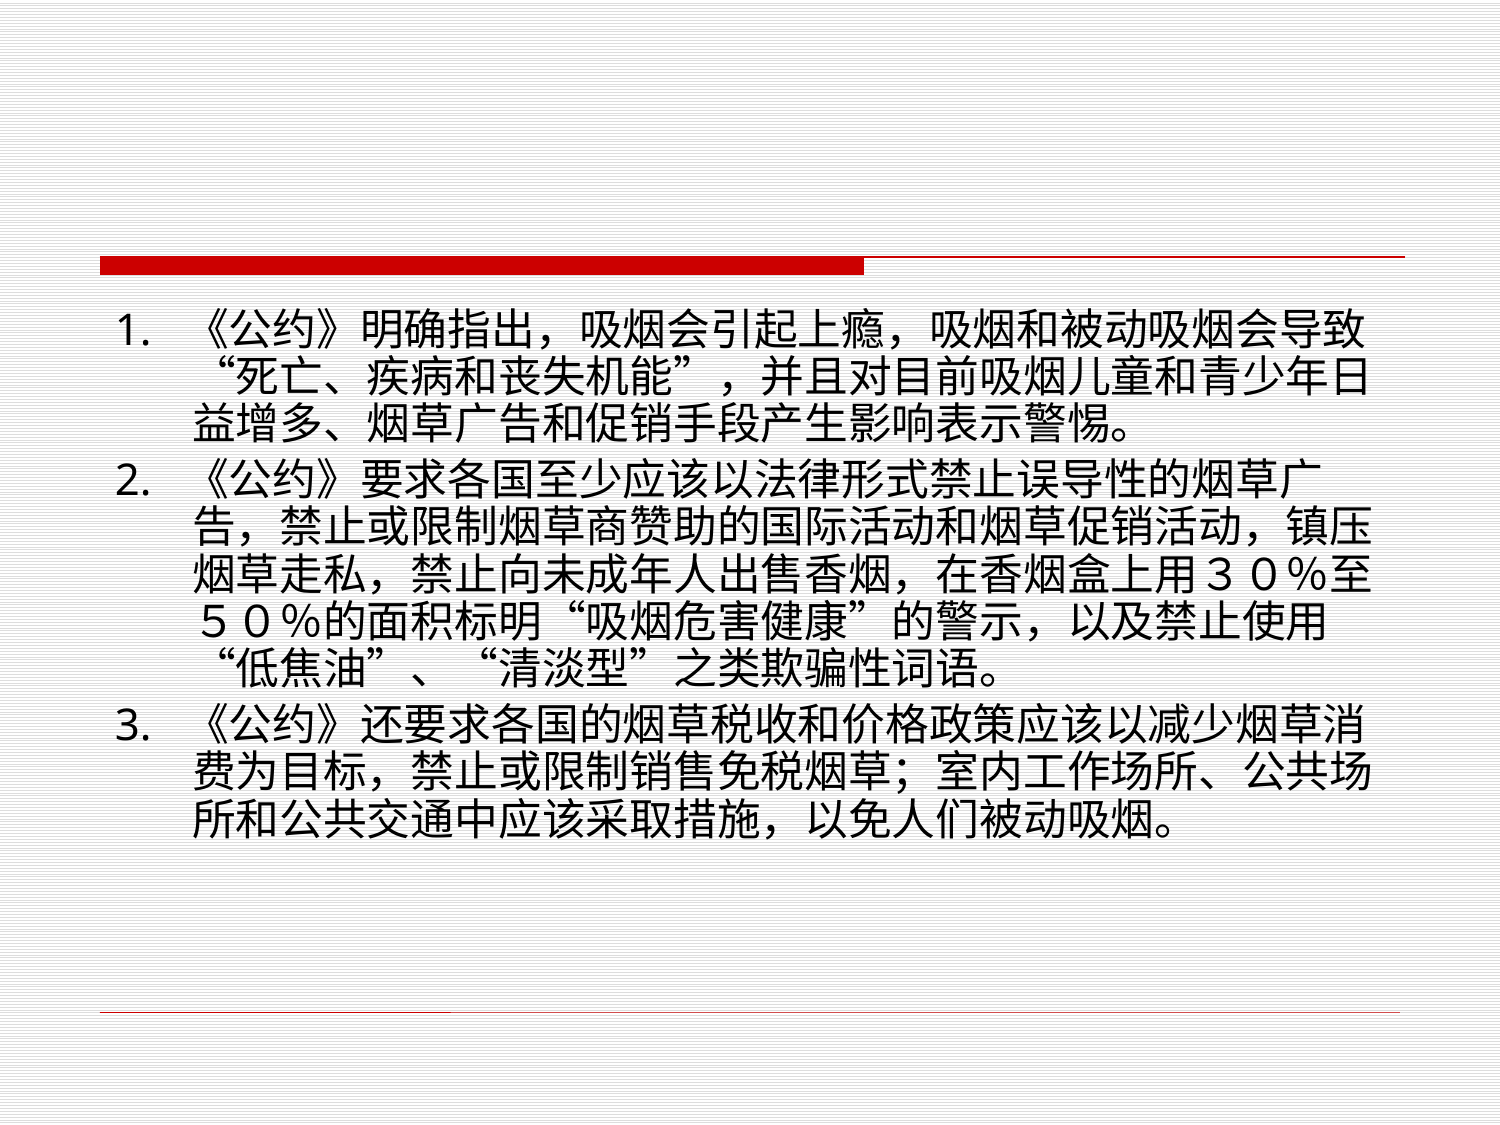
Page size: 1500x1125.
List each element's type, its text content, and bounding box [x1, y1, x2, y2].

list 1. 《公约》明确指出，吸烟会引起上瘾，吸烟和被动吸烟会导致“死亡、疾病和丧失机能”，并且对目前吸烟儿童和青少年日益增多、烟草广告和促销手段产生影响表示警惕。 2. 《公约》要求各国至少应该以法律形式禁止误导性的烟草广告，禁止或限制烟草商赞助的国际活动和烟草促销活动，镇压烟草走私，禁止向未成年人出售香烟，在香烟盒上用３０％至５０％的面积标明“吸烟危害健康”的警示，以及禁止使用“低焦油”、“清淡型”之类欺骗性词语。 3. 《公约》还要求各国的烟草税收和价格政策应该以减少烟草消费为目标，禁止或限制销售免税烟草；室内工作场所、公共场所和公共交通中应该采取措施，以免人们被动吸烟。 [99, 299, 1413, 1000]
